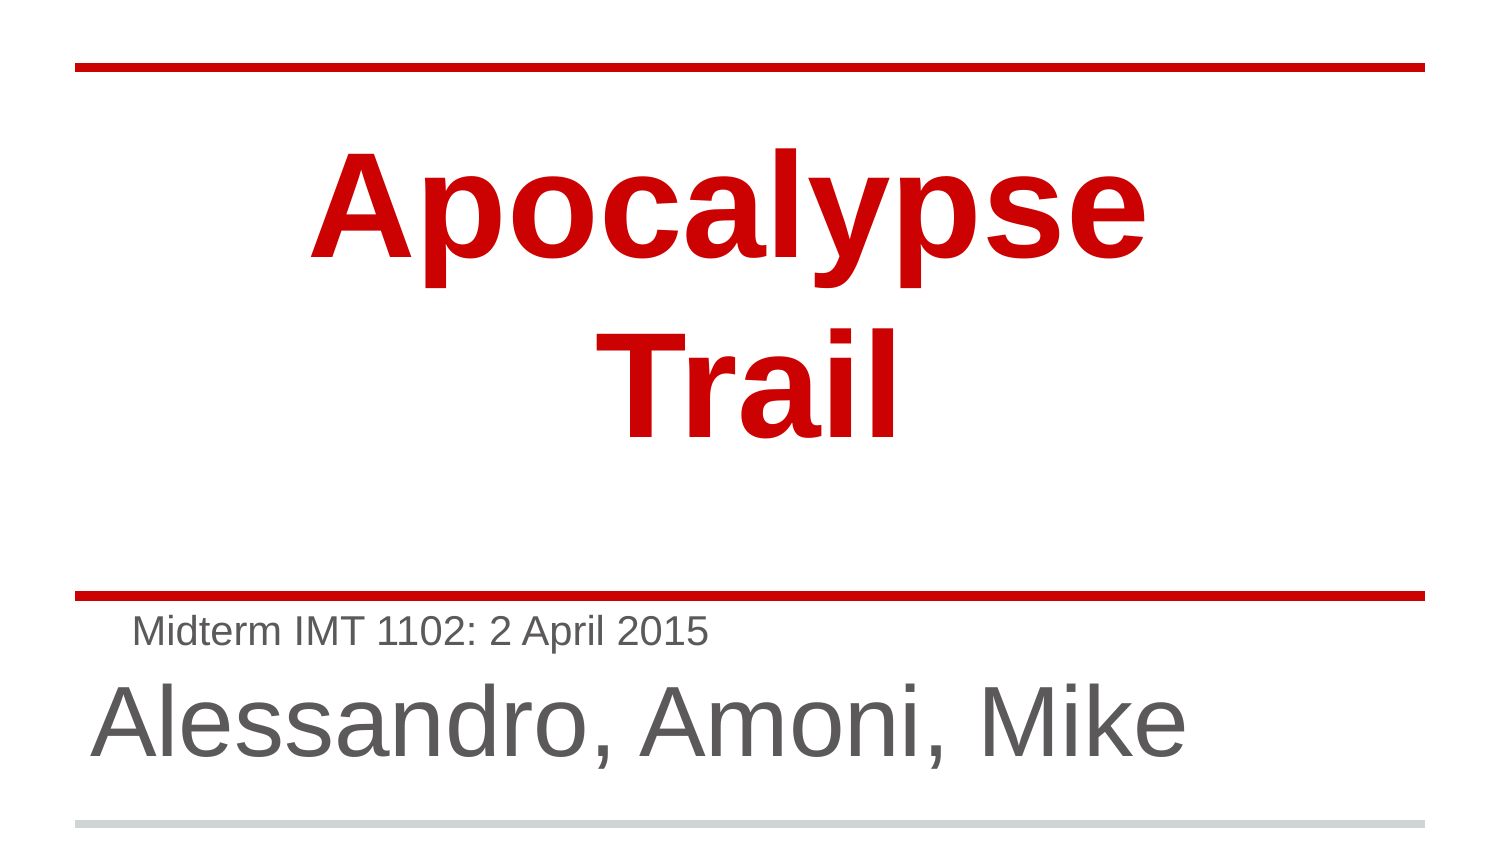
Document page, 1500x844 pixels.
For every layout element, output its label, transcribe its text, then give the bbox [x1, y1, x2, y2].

title Apocalypse Trail [75, 92, 1425, 587]
subtitle Alessandro, Amoni, Mike [75, 641, 1425, 844]
subtitle Midterm IMT 1102: 2 April 2015 [116, 588, 1392, 718]
